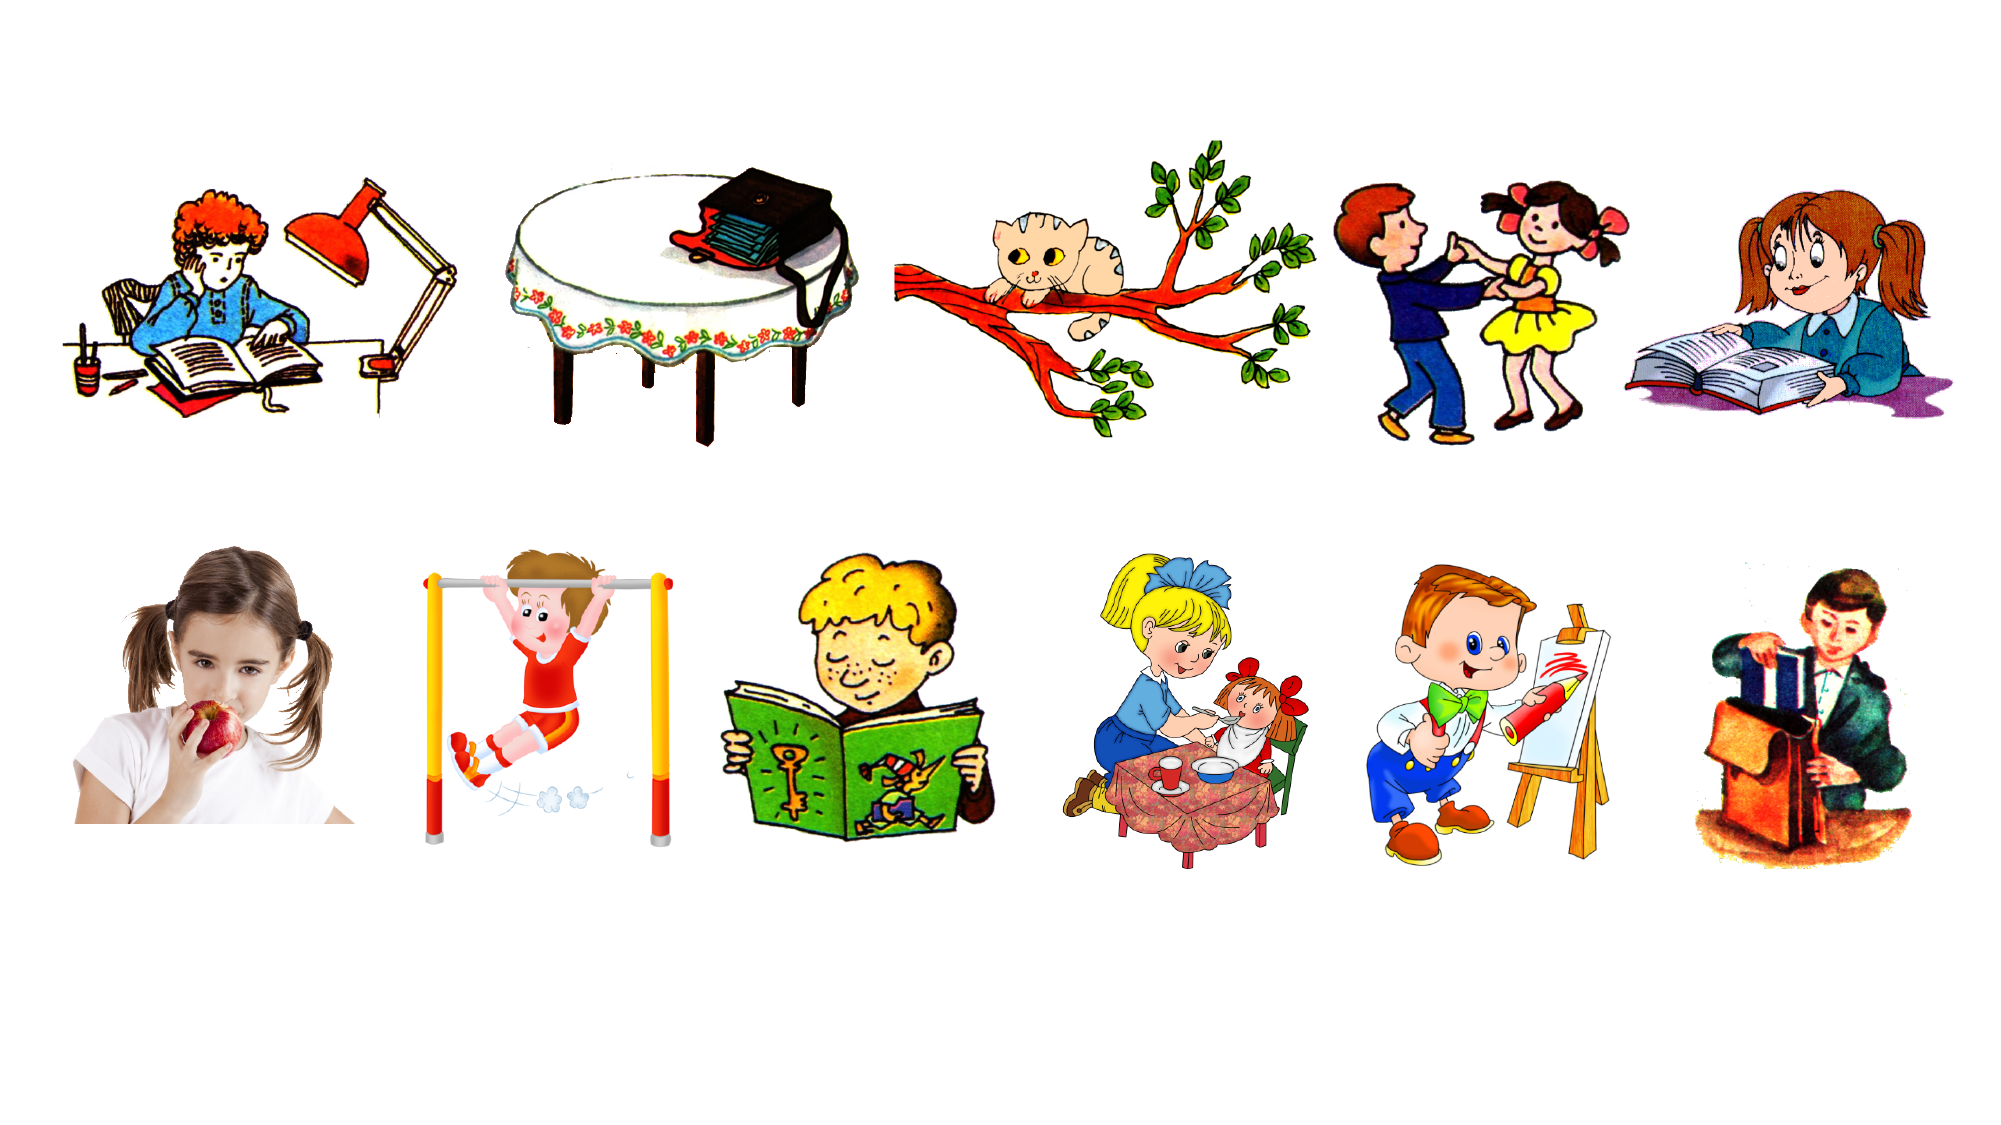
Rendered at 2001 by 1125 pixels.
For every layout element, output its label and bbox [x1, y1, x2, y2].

picture [1327, 175, 1966, 450]
picture [62, 175, 462, 426]
picture [413, 538, 684, 854]
picture [62, 538, 391, 824]
picture [495, 163, 862, 450]
picture [894, 140, 1326, 439]
picture [1691, 562, 1915, 871]
picture [1362, 562, 1616, 868]
picture [718, 550, 999, 844]
picture [1058, 550, 1313, 869]
